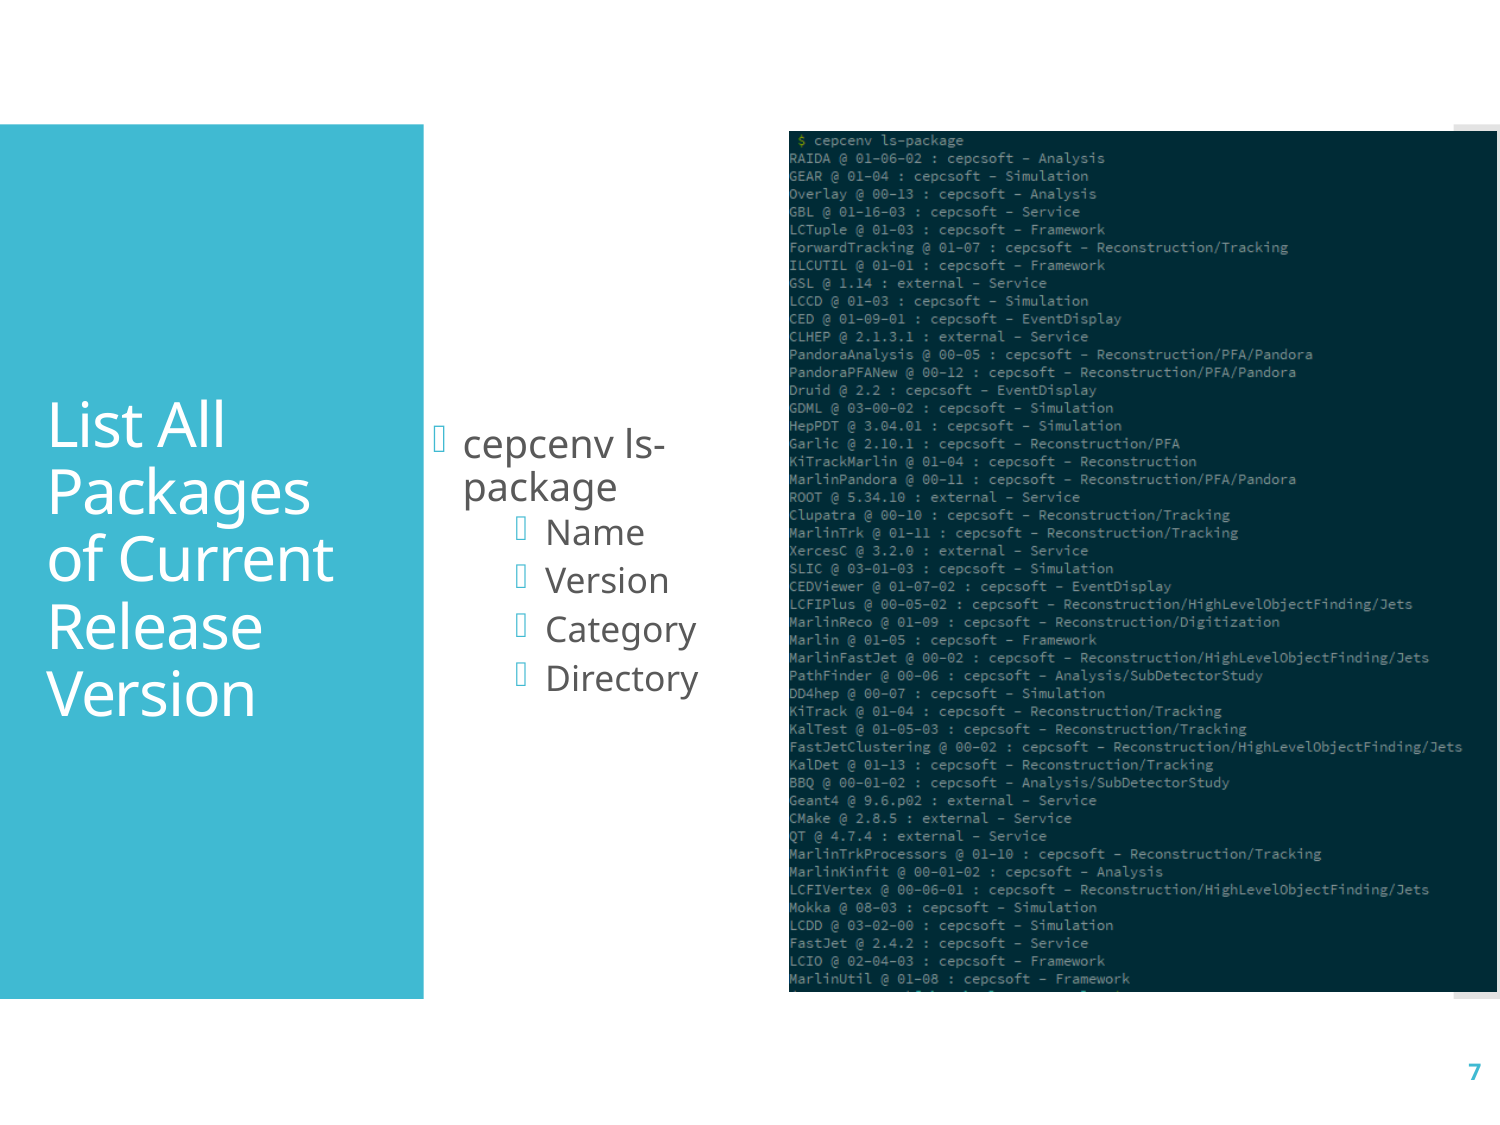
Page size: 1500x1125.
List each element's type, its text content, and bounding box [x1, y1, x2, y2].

slide_number 7 [1308, 1042, 1497, 1103]
picture [890, 689, 897, 698]
picture [1283, 884, 1296, 894]
picture [865, 798, 872, 805]
picture [890, 315, 897, 323]
picture [1231, 852, 1246, 858]
picture [1273, 852, 1287, 858]
picture [1406, 602, 1412, 609]
picture [940, 763, 959, 771]
picture [1294, 745, 1304, 751]
picture [1023, 299, 1038, 305]
picture [948, 457, 958, 466]
picture [924, 245, 930, 254]
picture [948, 959, 959, 968]
picture [1003, 584, 1011, 589]
picture [890, 529, 897, 537]
picture [940, 243, 946, 252]
picture [916, 975, 937, 983]
picture [824, 780, 830, 789]
picture [891, 332, 896, 341]
picture [923, 725, 930, 733]
picture [848, 922, 855, 930]
picture [1103, 923, 1113, 929]
picture [837, 475, 842, 483]
picture [965, 350, 971, 359]
picture [848, 139, 859, 144]
picture [799, 706, 804, 715]
picture [841, 903, 847, 914]
picture [812, 367, 825, 377]
picture [815, 670, 822, 680]
picture [973, 977, 984, 985]
picture [1247, 888, 1254, 894]
picture [1264, 656, 1271, 662]
picture [923, 299, 934, 308]
picture [837, 975, 842, 983]
picture [998, 477, 1011, 486]
picture [962, 192, 971, 197]
picture [940, 582, 946, 591]
picture [1365, 602, 1370, 611]
picture [788, 816, 795, 823]
picture [1048, 567, 1063, 573]
picture [1103, 406, 1113, 412]
picture [1248, 370, 1261, 377]
picture [931, 495, 938, 501]
picture [882, 671, 888, 682]
picture [873, 725, 880, 733]
picture [1385, 600, 1395, 608]
picture [799, 353, 809, 359]
picture [1037, 941, 1046, 947]
picture [1178, 759, 1186, 769]
picture [824, 315, 830, 325]
picture [849, 439, 855, 450]
picture [1189, 600, 1196, 608]
picture [848, 564, 855, 571]
picture [795, 729, 805, 733]
picture [1097, 442, 1104, 448]
picture [1013, 584, 1025, 591]
picture [865, 778, 872, 787]
picture [1081, 335, 1088, 341]
picture [788, 725, 794, 733]
picture [890, 939, 895, 947]
picture [1020, 816, 1030, 823]
picture [841, 368, 850, 377]
picture [795, 763, 805, 769]
picture [1006, 850, 1013, 858]
picture [948, 923, 962, 932]
picture [965, 243, 971, 252]
picture [1095, 977, 1108, 983]
picture [862, 474, 875, 484]
picture [923, 368, 938, 377]
picture [874, 582, 880, 591]
picture [978, 620, 984, 629]
picture [974, 228, 983, 233]
picture [837, 618, 845, 626]
picture [837, 140, 846, 145]
picture [923, 457, 930, 466]
picture [990, 584, 1003, 593]
picture [940, 691, 959, 700]
picture [791, 549, 805, 555]
picture [995, 835, 1005, 840]
picture [1090, 153, 1095, 162]
picture [1056, 618, 1067, 626]
picture [1089, 763, 1104, 769]
picture [898, 975, 905, 983]
picture [848, 297, 855, 305]
picture [841, 350, 859, 359]
picture [845, 619, 851, 626]
picture [1399, 885, 1412, 894]
picture [873, 208, 880, 215]
picture [1166, 585, 1171, 593]
picture [1239, 350, 1246, 358]
picture [1038, 246, 1055, 252]
picture [1048, 529, 1053, 537]
picture [841, 332, 847, 343]
picture [1081, 906, 1092, 912]
picture [1181, 513, 1192, 519]
picture [840, 315, 847, 323]
picture [1103, 777, 1117, 787]
picture [1024, 600, 1029, 608]
picture [963, 691, 975, 698]
picture [923, 671, 934, 680]
picture [1239, 674, 1249, 680]
picture [1073, 263, 1088, 270]
picture [1081, 475, 1103, 484]
picture [824, 208, 830, 218]
picture [1372, 656, 1387, 664]
picture [1081, 885, 1104, 894]
picture [983, 813, 987, 823]
picture [1336, 599, 1345, 609]
picture [1040, 638, 1075, 644]
picture [815, 564, 821, 571]
picture [891, 957, 905, 965]
picture [828, 939, 834, 947]
picture [1282, 599, 1286, 611]
picture [840, 208, 847, 216]
picture [1265, 353, 1275, 359]
picture [998, 888, 1009, 896]
picture [1056, 671, 1067, 680]
picture [1057, 745, 1066, 751]
picture [849, 689, 855, 698]
picture [923, 653, 938, 661]
picture [816, 885, 821, 894]
picture [1164, 353, 1178, 359]
picture [873, 564, 880, 572]
picture [1202, 852, 1212, 858]
picture [948, 653, 955, 662]
picture [1015, 353, 1025, 361]
picture [1252, 670, 1261, 682]
picture [804, 921, 822, 930]
picture [1115, 708, 1121, 716]
picture [898, 797, 913, 807]
picture [956, 424, 967, 432]
picture [865, 511, 872, 522]
picture [1289, 602, 1300, 609]
picture [923, 475, 938, 484]
picture [1023, 778, 1034, 787]
picture [1098, 868, 1121, 876]
picture [1024, 370, 1033, 377]
picture [1265, 599, 1279, 608]
picture [991, 921, 996, 929]
picture [848, 404, 855, 412]
picture [933, 868, 946, 876]
picture [865, 600, 872, 609]
picture [1057, 388, 1071, 397]
picture [898, 671, 913, 679]
picture [865, 832, 870, 840]
picture [973, 799, 980, 805]
picture [788, 654, 800, 662]
picture [882, 636, 897, 644]
picture [1261, 367, 1274, 377]
picture [848, 957, 855, 965]
picture [1220, 513, 1229, 522]
picture [1332, 885, 1337, 893]
picture [998, 460, 1009, 468]
picture [907, 225, 913, 234]
picture [824, 280, 830, 288]
picture [915, 582, 921, 591]
picture [915, 511, 921, 519]
picture [817, 474, 821, 484]
picture [881, 422, 896, 430]
picture [987, 549, 996, 555]
picture [788, 778, 812, 787]
picture [1031, 190, 1042, 198]
picture [974, 743, 988, 751]
picture [841, 814, 847, 823]
picture [1038, 906, 1046, 912]
picture [1078, 531, 1096, 537]
picture [874, 546, 880, 555]
picture [1181, 674, 1192, 680]
picture [1015, 870, 1034, 878]
picture [788, 493, 800, 501]
picture [898, 885, 913, 893]
picture [1114, 531, 1125, 537]
picture [1253, 242, 1261, 251]
picture [929, 135, 937, 144]
picture [815, 688, 837, 700]
picture [937, 299, 946, 304]
picture [891, 404, 905, 412]
picture [898, 618, 905, 626]
picture [949, 475, 954, 484]
picture [816, 832, 822, 841]
picture [957, 906, 971, 912]
picture [1323, 599, 1328, 608]
picture [1170, 852, 1179, 858]
picture [1056, 531, 1067, 537]
picture [807, 261, 817, 270]
picture [1339, 745, 1350, 751]
picture [1223, 368, 1229, 376]
picture [865, 636, 872, 644]
picture [1040, 920, 1045, 929]
picture [1149, 760, 1154, 769]
picture [791, 207, 805, 216]
picture [891, 477, 897, 484]
picture [798, 225, 804, 232]
picture [937, 174, 946, 179]
picture [1082, 584, 1100, 591]
picture [849, 477, 862, 484]
picture [973, 674, 984, 682]
picture [840, 778, 855, 787]
picture [875, 653, 888, 662]
picture [978, 727, 984, 736]
picture [1028, 210, 1038, 216]
picture [788, 707, 794, 715]
picture [1219, 777, 1224, 787]
picture [817, 349, 825, 359]
picture [788, 315, 793, 323]
picture [1097, 709, 1111, 716]
picture [948, 442, 959, 450]
picture [1173, 709, 1186, 716]
picture [1240, 602, 1254, 608]
picture [940, 210, 959, 218]
picture [865, 368, 897, 377]
picture [898, 493, 905, 501]
picture [857, 154, 863, 163]
picture [865, 760, 872, 769]
picture [849, 422, 855, 432]
picture [875, 349, 879, 359]
picture [1091, 389, 1096, 397]
picture [962, 923, 971, 929]
picture [1048, 406, 1063, 412]
picture [1031, 763, 1042, 769]
picture [1203, 528, 1210, 537]
picture [812, 422, 825, 430]
picture [1198, 620, 1204, 629]
picture [788, 761, 795, 769]
picture [865, 689, 880, 698]
picture [799, 370, 812, 377]
picture [824, 709, 837, 716]
picture [907, 653, 913, 664]
picture [984, 634, 988, 644]
picture [1048, 852, 1067, 861]
picture [833, 564, 838, 575]
picture [1023, 174, 1038, 180]
picture [1125, 353, 1146, 359]
picture [1012, 477, 1020, 484]
picture [962, 406, 971, 411]
picture [1098, 567, 1113, 573]
picture [1063, 228, 1083, 234]
picture [1041, 870, 1050, 876]
picture [1063, 263, 1073, 270]
picture [1181, 618, 1188, 626]
picture [1028, 495, 1038, 501]
picture [962, 709, 971, 714]
picture [1147, 888, 1154, 894]
picture [973, 602, 979, 609]
picture [956, 743, 971, 751]
picture [879, 242, 887, 251]
picture [1048, 299, 1055, 305]
picture [890, 208, 897, 216]
picture [1164, 246, 1178, 252]
picture [866, 154, 871, 163]
picture [816, 902, 820, 912]
picture [898, 922, 913, 930]
picture [1041, 368, 1046, 376]
picture [1081, 457, 1104, 466]
picture [882, 921, 888, 930]
picture [803, 404, 813, 412]
picture [804, 689, 812, 697]
picture [804, 902, 812, 911]
picture [1261, 474, 1274, 484]
picture [796, 814, 813, 823]
picture [1165, 763, 1175, 769]
picture [824, 332, 829, 341]
picture [800, 388, 813, 394]
picture [965, 531, 978, 539]
picture [807, 297, 817, 305]
picture [1314, 742, 1325, 751]
picture [798, 885, 804, 892]
picture [962, 941, 970, 946]
picture [1186, 370, 1194, 377]
picture [841, 154, 847, 163]
picture [1399, 653, 1412, 662]
picture [1040, 511, 1045, 519]
picture [1315, 852, 1321, 861]
picture [815, 228, 826, 236]
picture [1120, 370, 1129, 377]
picture [1040, 691, 1054, 698]
picture [806, 314, 813, 323]
picture [848, 457, 863, 466]
picture [1170, 602, 1178, 608]
picture [890, 439, 897, 448]
picture [791, 261, 796, 270]
picture [973, 850, 980, 857]
picture [848, 172, 855, 180]
picture [1064, 816, 1071, 823]
picture [949, 368, 954, 377]
picture [899, 868, 905, 878]
picture [828, 743, 838, 751]
picture [816, 332, 821, 341]
picture [898, 262, 905, 270]
picture [1211, 709, 1221, 718]
picture [906, 546, 913, 554]
picture [1290, 477, 1296, 484]
picture [991, 707, 996, 715]
picture [815, 760, 830, 769]
picture [931, 601, 938, 609]
picture [1278, 349, 1291, 359]
picture [874, 529, 880, 539]
picture [873, 190, 888, 198]
picture [842, 242, 847, 252]
picture [1069, 727, 1079, 733]
picture [882, 887, 888, 896]
picture [890, 582, 897, 591]
picture [1031, 745, 1042, 753]
picture [1069, 513, 1079, 519]
picture [973, 495, 988, 501]
picture [1107, 582, 1119, 591]
picture [841, 386, 847, 395]
picture [1034, 317, 1055, 323]
picture [1119, 778, 1138, 787]
list cepcenv ls-package Name Version Category Directory [417, 261, 788, 862]
picture [788, 475, 805, 484]
picture [1147, 460, 1154, 466]
picture [1131, 850, 1150, 858]
picture [1067, 920, 1071, 930]
picture [958, 475, 963, 484]
picture [1098, 243, 1103, 251]
picture [1015, 388, 1030, 394]
picture [923, 885, 937, 894]
picture [906, 422, 913, 430]
picture [1070, 674, 1079, 680]
picture [884, 135, 888, 145]
picture [865, 315, 880, 323]
picture [1031, 707, 1053, 716]
picture [1008, 795, 1012, 805]
picture [807, 225, 813, 234]
picture [1036, 335, 1046, 341]
picture [1023, 760, 1028, 769]
picture [948, 885, 955, 894]
picture [1012, 460, 1020, 466]
picture [1058, 781, 1063, 789]
picture [958, 868, 971, 876]
picture [961, 229, 971, 234]
picture [806, 513, 820, 522]
picture [981, 602, 995, 611]
picture [815, 246, 830, 252]
picture [948, 263, 962, 272]
picture [931, 906, 954, 914]
picture [923, 816, 930, 823]
picture [1106, 513, 1117, 519]
picture [970, 513, 979, 519]
picture [906, 155, 913, 163]
picture [949, 299, 958, 305]
picture [865, 745, 872, 751]
picture [1031, 439, 1046, 448]
picture [1088, 977, 1098, 983]
picture [961, 443, 971, 448]
picture [949, 138, 963, 147]
picture [866, 957, 883, 965]
picture [1058, 709, 1070, 716]
picture [1120, 477, 1129, 484]
picture [1247, 656, 1254, 662]
picture [1033, 386, 1041, 394]
picture [1240, 727, 1246, 736]
picture [961, 568, 971, 573]
picture [788, 511, 793, 519]
picture [1098, 350, 1103, 358]
picture [1181, 745, 1195, 751]
picture [866, 246, 876, 252]
picture [882, 619, 888, 629]
picture [907, 139, 912, 147]
picture [1264, 742, 1271, 751]
picture [898, 246, 913, 254]
picture [1078, 299, 1088, 305]
picture [1048, 263, 1054, 270]
picture [1195, 510, 1202, 519]
picture [788, 636, 805, 644]
picture [1108, 370, 1120, 377]
picture [898, 725, 912, 733]
picture [832, 796, 837, 804]
picture [840, 602, 855, 609]
picture [924, 352, 930, 361]
picture [849, 761, 855, 771]
picture [883, 261, 888, 270]
picture [1037, 549, 1046, 555]
picture [840, 228, 847, 234]
picture [1150, 581, 1154, 591]
picture [788, 618, 805, 626]
picture [858, 814, 863, 823]
picture [1156, 439, 1161, 448]
picture [1386, 742, 1395, 751]
picture [1128, 246, 1146, 252]
picture [1223, 656, 1230, 664]
picture [820, 513, 830, 519]
picture [1095, 602, 1103, 608]
picture [1053, 763, 1063, 769]
picture [1290, 370, 1296, 377]
picture [1056, 725, 1067, 733]
picture [915, 388, 928, 397]
picture [788, 850, 805, 858]
picture [1048, 513, 1059, 519]
picture [1147, 371, 1158, 377]
picture [1056, 906, 1063, 912]
picture [865, 279, 870, 287]
picture [1045, 192, 1055, 198]
picture [923, 618, 938, 626]
picture [1147, 656, 1154, 662]
picture [1073, 602, 1084, 608]
picture [1240, 246, 1250, 252]
picture [962, 959, 971, 964]
picture [1058, 688, 1063, 698]
picture [899, 582, 904, 591]
picture [788, 975, 805, 983]
picture [788, 332, 796, 339]
picture [898, 707, 908, 716]
picture [998, 370, 1011, 379]
picture [1248, 477, 1258, 484]
picture [841, 456, 845, 466]
picture [1203, 763, 1213, 771]
picture [999, 154, 1004, 162]
picture [1015, 246, 1034, 254]
picture [882, 976, 888, 985]
picture [832, 832, 837, 840]
picture [873, 708, 880, 716]
picture [1048, 923, 1063, 930]
picture [832, 173, 838, 183]
picture [1264, 888, 1271, 894]
picture [1123, 763, 1138, 769]
picture [1122, 620, 1137, 626]
picture [982, 424, 992, 430]
picture [898, 852, 905, 858]
picture [1012, 370, 1021, 377]
picture [1122, 727, 1137, 733]
picture [873, 172, 883, 180]
picture [820, 906, 830, 912]
picture [1081, 368, 1103, 377]
picture [974, 442, 983, 447]
picture [1206, 781, 1216, 787]
picture [1106, 353, 1117, 357]
picture [873, 262, 880, 270]
picture [881, 600, 897, 609]
picture [1136, 670, 1171, 680]
picture [788, 582, 805, 591]
picture [812, 172, 820, 180]
picture [788, 457, 794, 466]
picture [1040, 154, 1053, 162]
picture [840, 674, 850, 680]
picture [974, 816, 980, 823]
picture [1223, 475, 1229, 483]
picture [991, 261, 996, 269]
title List All Packages of Current Release Version [31, 184, 394, 940]
picture [799, 135, 805, 147]
picture [1106, 246, 1117, 252]
picture [1199, 353, 1208, 359]
picture [1040, 353, 1055, 359]
picture [957, 850, 963, 861]
picture [1041, 475, 1046, 483]
picture [890, 778, 897, 787]
picture [881, 154, 896, 163]
picture [916, 138, 929, 145]
picture [866, 297, 880, 305]
picture [1073, 582, 1079, 591]
picture [907, 369, 913, 377]
picture [1165, 477, 1171, 484]
picture [1165, 370, 1171, 377]
picture [807, 799, 822, 805]
picture [1081, 424, 1088, 430]
picture [823, 816, 830, 823]
picture [940, 638, 959, 646]
picture [1435, 743, 1445, 751]
picture [788, 529, 805, 537]
picture [956, 156, 970, 165]
picture [948, 192, 959, 201]
picture [1098, 224, 1103, 234]
picture [824, 460, 837, 466]
picture [1024, 460, 1033, 465]
picture [873, 225, 880, 233]
picture [1094, 260, 1103, 269]
picture [866, 404, 888, 412]
picture [793, 833, 797, 843]
picture [948, 406, 959, 415]
picture [795, 422, 809, 432]
picture [873, 922, 880, 930]
picture [1198, 727, 1212, 733]
picture [1157, 584, 1163, 591]
picture [1053, 156, 1063, 163]
picture [825, 385, 830, 394]
picture [907, 476, 913, 484]
picture [791, 442, 805, 448]
picture [1215, 724, 1220, 733]
picture [1108, 477, 1119, 484]
picture [948, 228, 959, 236]
picture [1131, 603, 1142, 609]
picture [995, 602, 1003, 608]
picture [987, 335, 996, 341]
picture [1190, 531, 1200, 537]
picture [1024, 477, 1033, 484]
picture [1281, 652, 1294, 662]
picture [886, 852, 896, 858]
picture [1411, 745, 1420, 754]
picture [853, 670, 863, 680]
picture [898, 225, 905, 233]
picture [998, 656, 1009, 664]
picture [906, 601, 913, 608]
picture [1186, 477, 1194, 484]
picture [940, 350, 955, 359]
picture [1007, 156, 1013, 163]
picture [1081, 653, 1096, 662]
picture [1073, 923, 1079, 930]
picture [1115, 743, 1120, 751]
picture [808, 885, 813, 894]
picture [803, 493, 813, 501]
picture [1228, 531, 1237, 540]
picture [1147, 478, 1158, 484]
picture [788, 689, 803, 698]
picture [1133, 709, 1145, 715]
picture [1198, 706, 1203, 715]
picture [982, 513, 996, 519]
picture [788, 671, 797, 680]
picture [924, 745, 930, 754]
picture [948, 567, 959, 575]
picture [908, 261, 913, 270]
picture [806, 582, 813, 591]
picture [865, 850, 870, 858]
picture [849, 636, 855, 647]
picture [837, 868, 845, 876]
picture [898, 564, 905, 572]
picture [1148, 531, 1163, 537]
picture [1065, 691, 1071, 698]
picture [1081, 549, 1088, 555]
picture [788, 154, 805, 162]
picture [1090, 920, 1095, 929]
picture [928, 174, 934, 183]
picture [788, 868, 805, 876]
picture [907, 457, 913, 468]
picture [948, 709, 962, 718]
picture [1256, 745, 1263, 754]
picture [991, 531, 1000, 537]
picture [1041, 583, 1046, 591]
picture [956, 513, 967, 521]
picture [1140, 584, 1145, 593]
picture [1082, 156, 1088, 163]
picture [1223, 888, 1230, 896]
picture [1069, 620, 1079, 626]
picture [1082, 317, 1092, 325]
picture [788, 903, 800, 912]
picture [1107, 602, 1113, 609]
picture [962, 263, 970, 268]
picture [832, 584, 855, 591]
picture [1081, 941, 1088, 947]
picture [1073, 174, 1088, 180]
picture [1173, 440, 1179, 447]
picture [1045, 745, 1054, 751]
picture [1372, 888, 1387, 896]
picture [823, 549, 830, 555]
picture [982, 156, 991, 163]
picture [956, 495, 963, 501]
picture [815, 154, 830, 163]
picture [1207, 599, 1221, 611]
picture [981, 584, 987, 591]
picture [1063, 959, 1083, 965]
picture [881, 511, 897, 519]
picture [791, 799, 805, 805]
picture [948, 941, 959, 950]
picture [915, 868, 930, 876]
picture [1045, 799, 1054, 805]
picture [791, 404, 800, 412]
picture [940, 781, 959, 789]
picture [1037, 781, 1046, 787]
picture [857, 905, 866, 910]
picture [1332, 653, 1337, 661]
picture [823, 139, 837, 147]
picture [791, 172, 804, 180]
picture [940, 317, 959, 325]
picture [941, 388, 955, 394]
picture [1007, 602, 1016, 609]
picture [849, 796, 855, 807]
picture [1278, 246, 1287, 254]
